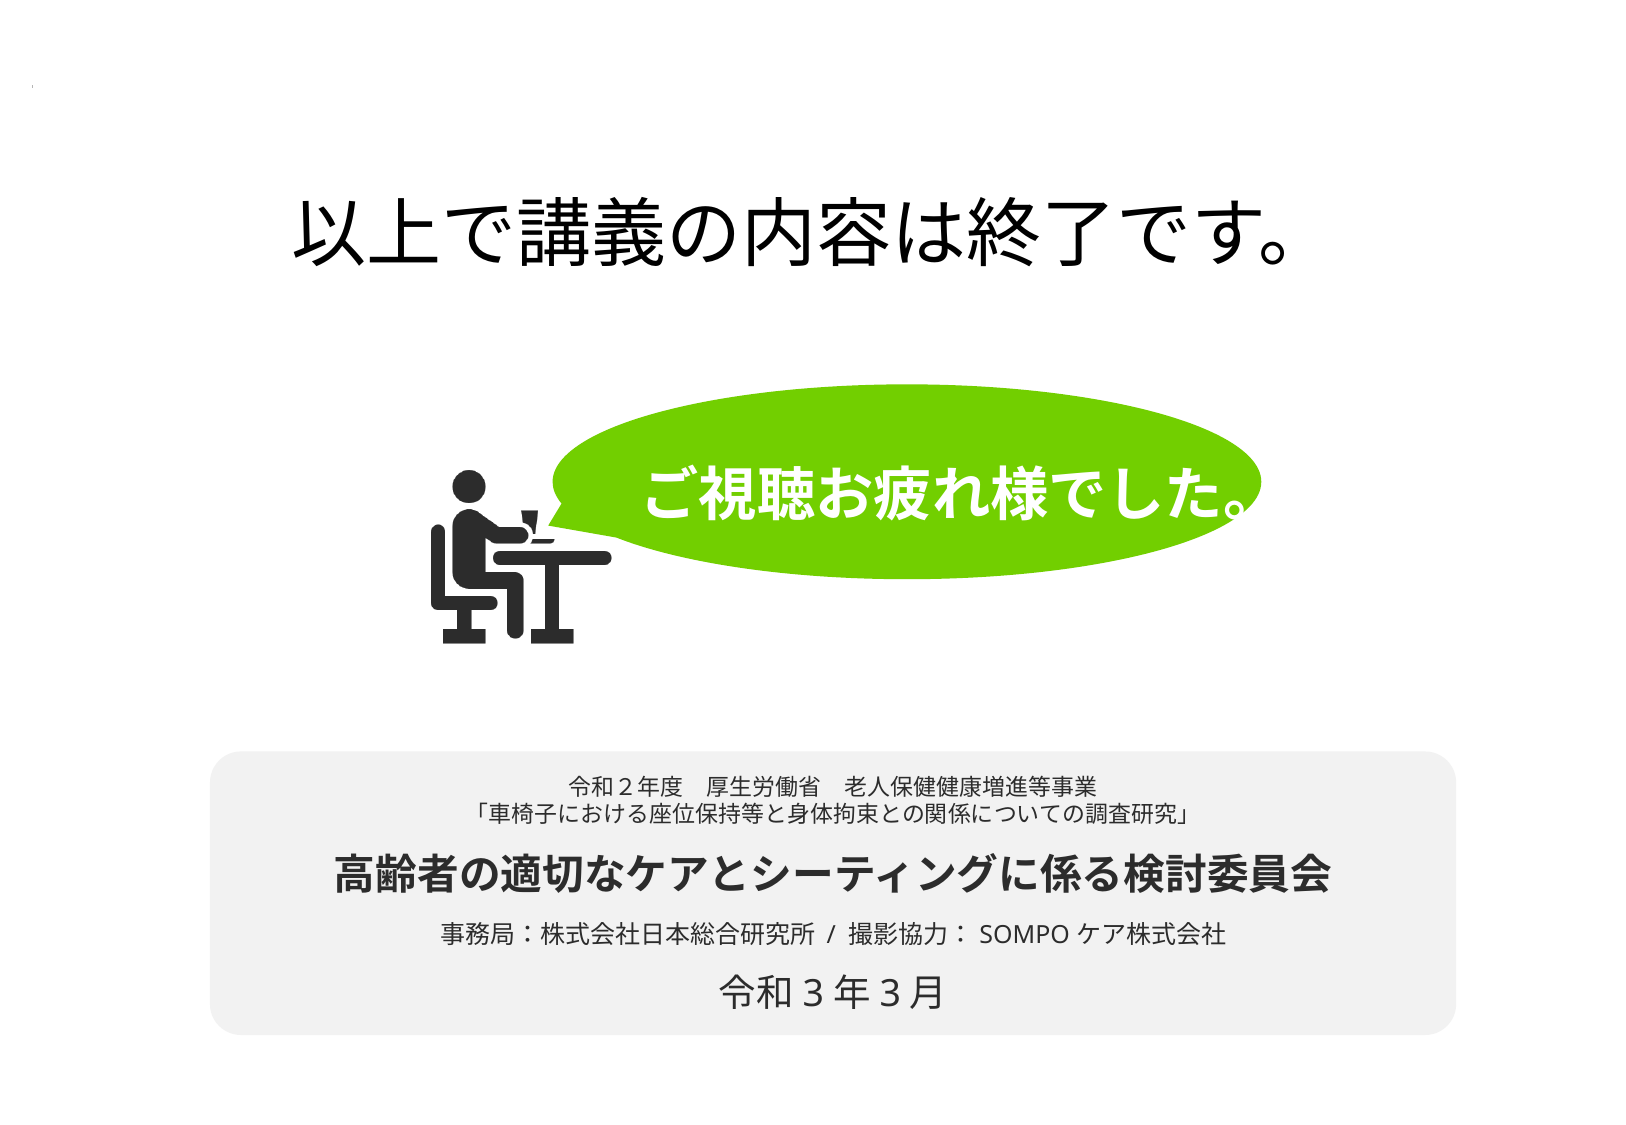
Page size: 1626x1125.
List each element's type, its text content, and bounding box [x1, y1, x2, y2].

text_box 令和２年度 厚生労働省 老人保健健康増進等事業 「車椅子における座位保持等と身体拘束との関係についての調査研究」 高齢者の適切なケアとシーティングに係る検討委員会 事務局：株式会社日本総合研究所 / 撮影協力：SOMPOケア株式会社 令和3年3月 [208, 750, 1458, 1037]
text_box 以上で講義の内容は終了です。 [209, 41, 1410, 421]
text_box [407, 384, 1262, 674]
